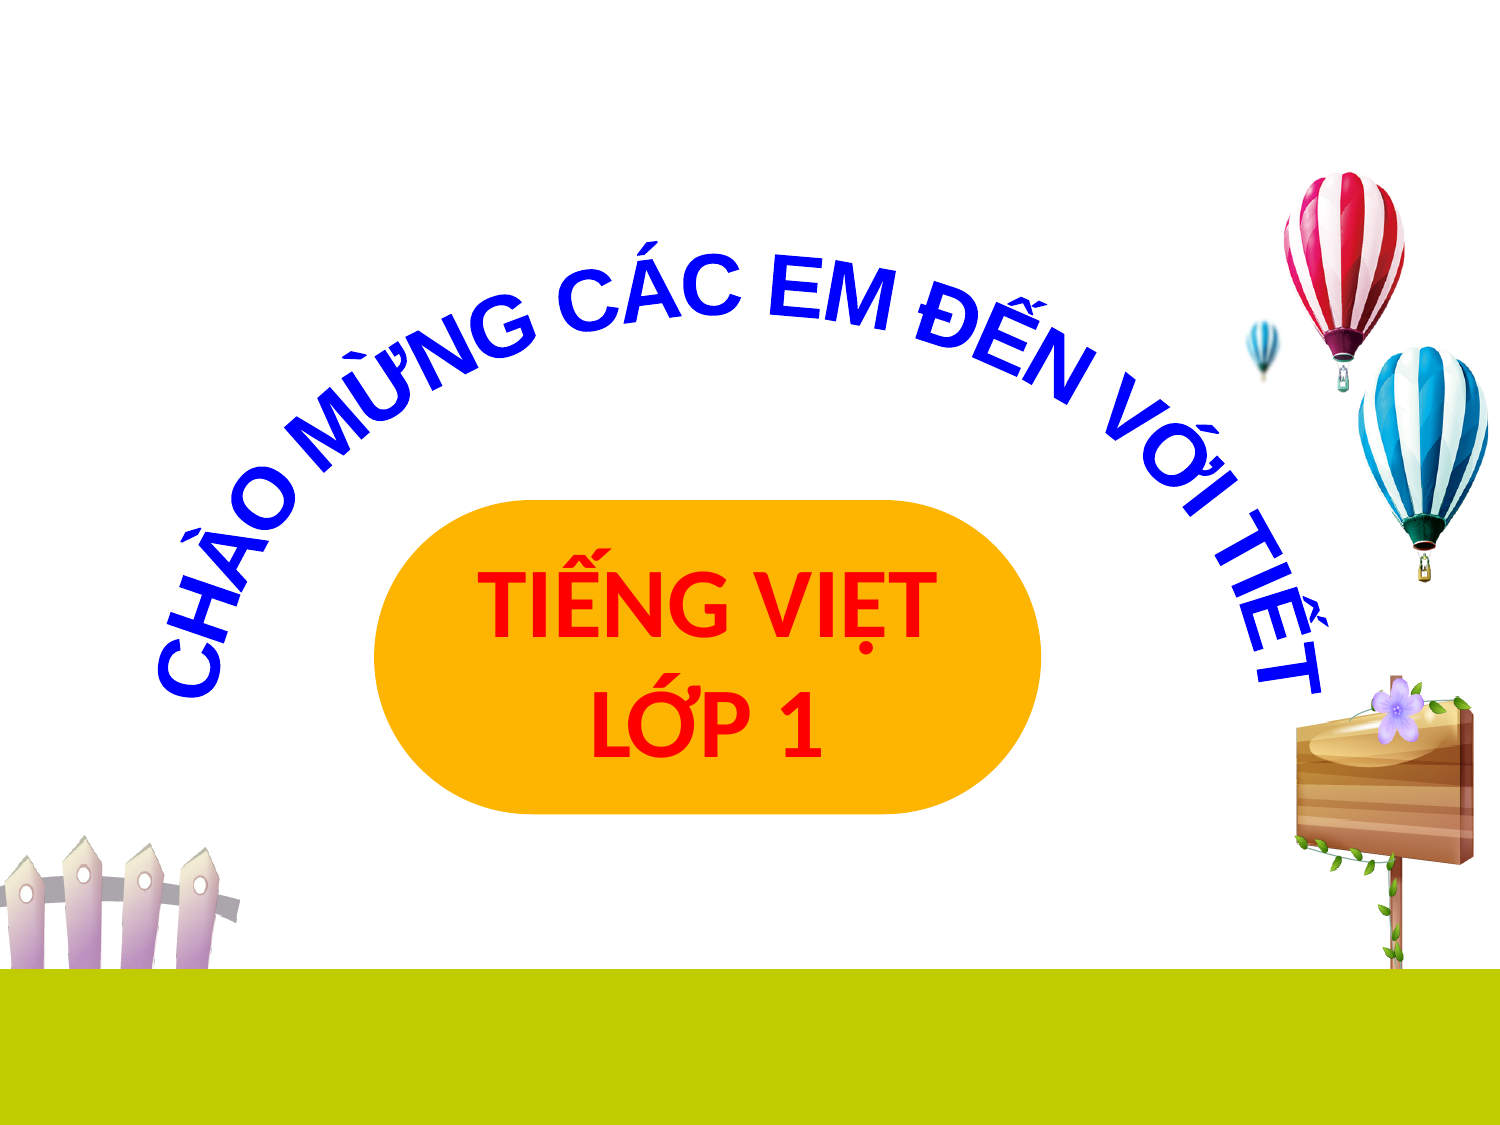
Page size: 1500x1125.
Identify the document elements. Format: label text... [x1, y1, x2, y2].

text_box TIẾNG VIỆT LỚP 1 [371, 497, 1044, 817]
picture [0, 0, 1500, 1125]
